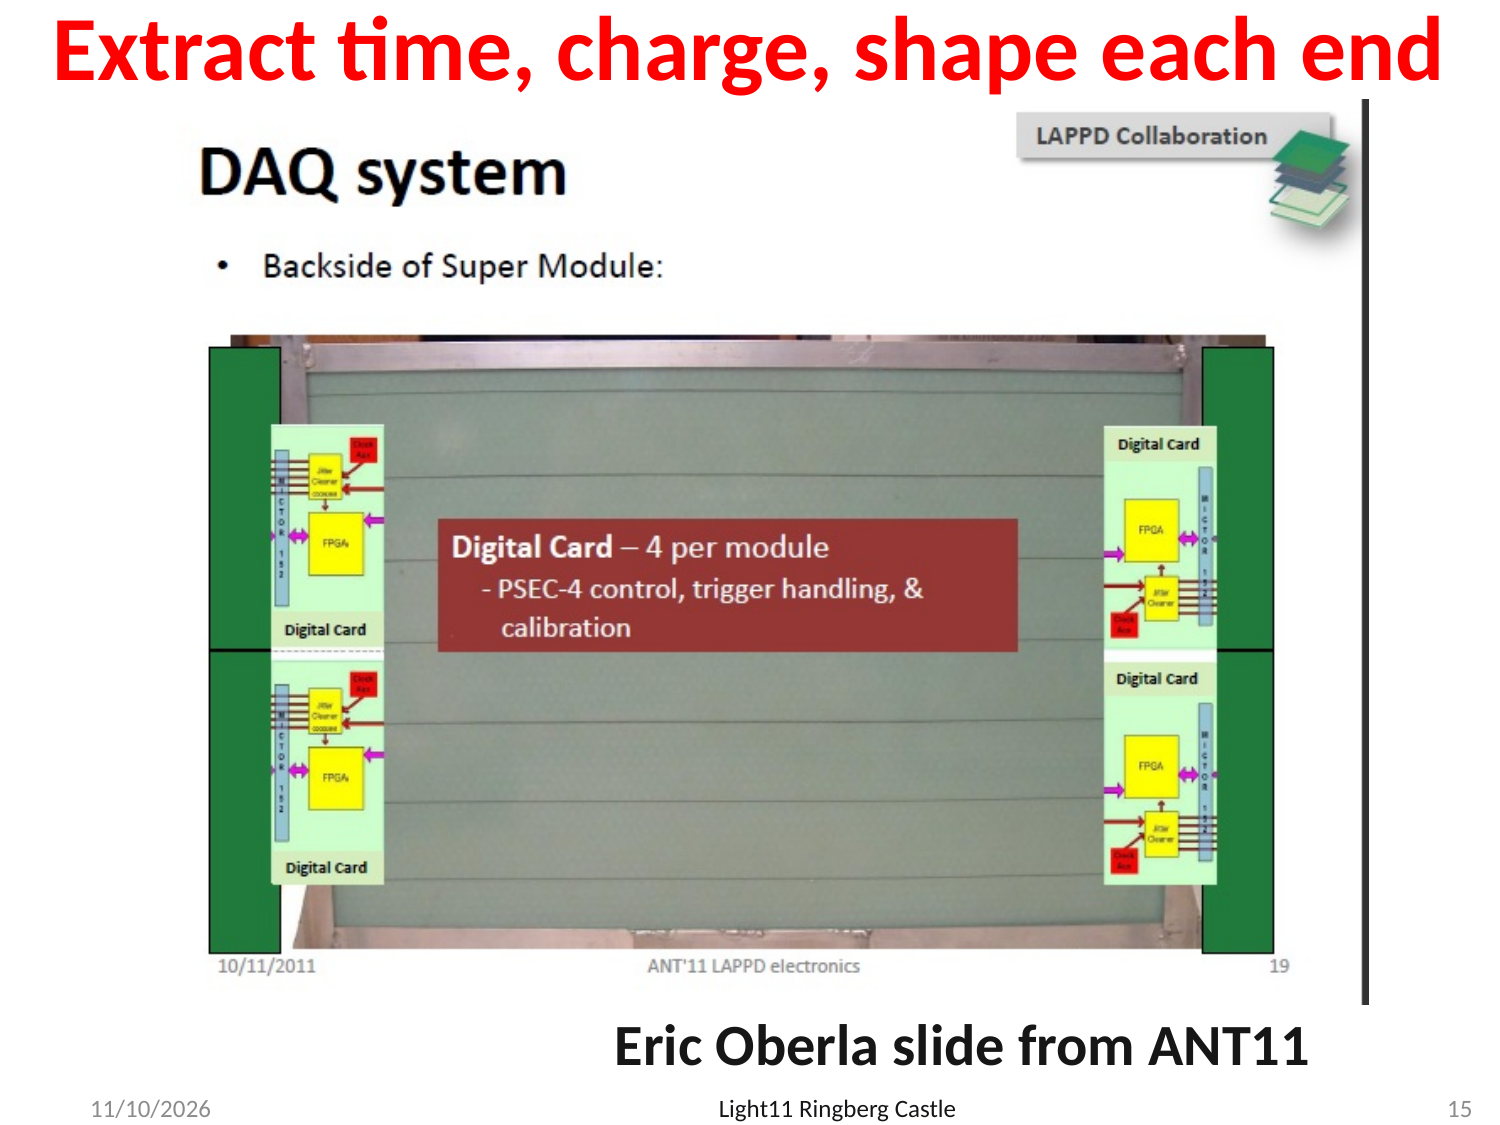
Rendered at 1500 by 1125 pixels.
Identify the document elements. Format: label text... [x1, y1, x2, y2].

title Extract time, charge, shape each end [0, 0, 1500, 138]
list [149, 99, 1369, 1006]
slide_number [75, 1077, 425, 1125]
text_box Eric Oberla slide from ANT11 [599, 999, 1500, 1085]
footer Light11 Ringberg Castle [600, 1085, 1075, 1125]
slide_number 15 [1137, 1085, 1488, 1125]
